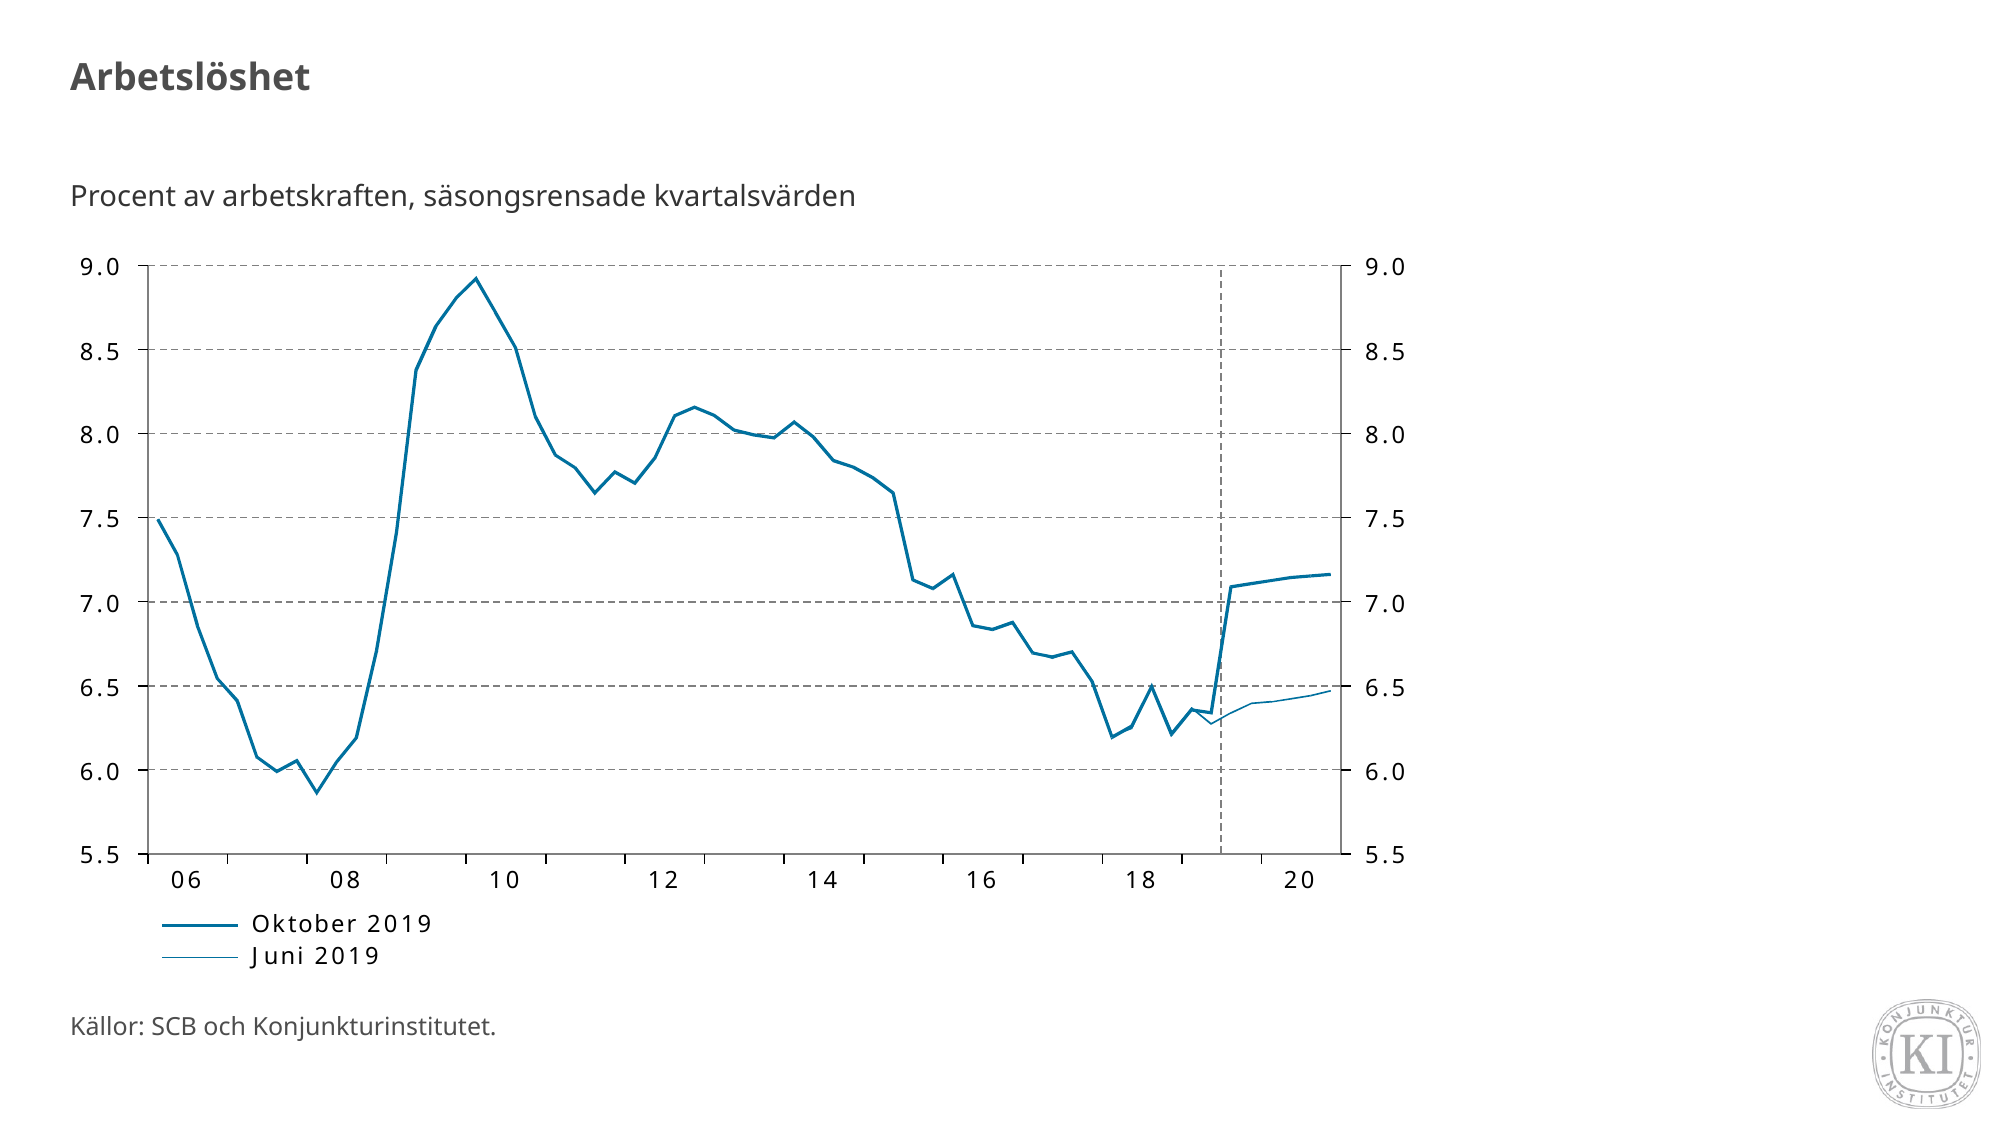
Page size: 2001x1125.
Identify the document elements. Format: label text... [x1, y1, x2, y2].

subtitle Källor: SCB och Konjunkturinstitutet. [55, 1003, 1476, 1106]
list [30, 228, 1453, 998]
picture [1872, 999, 1981, 1109]
title Arbetslöshet [55, 45, 1476, 128]
list Procent av arbetskraften, säsongsrensade kvartalsvärden [55, 137, 1476, 220]
